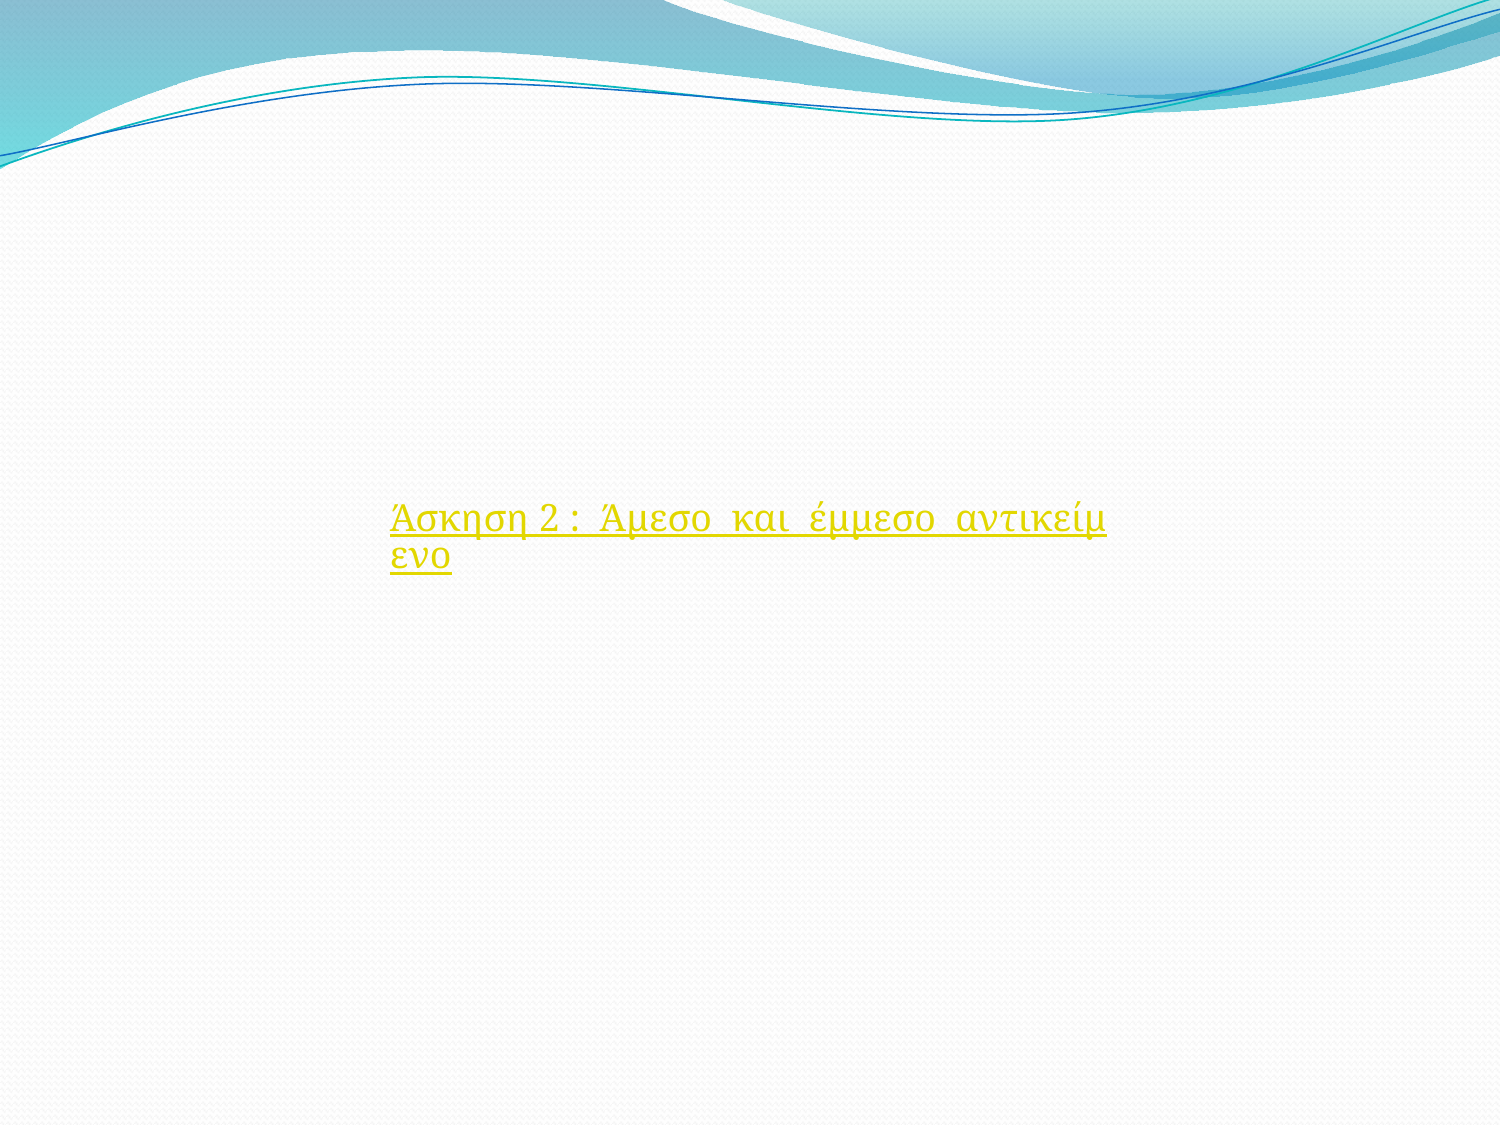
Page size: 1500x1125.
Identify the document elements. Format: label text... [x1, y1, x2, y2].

text_box Άσκηση 2 : Άμεσο και έμμεσο αντικείμενο [374, 351, 1125, 733]
